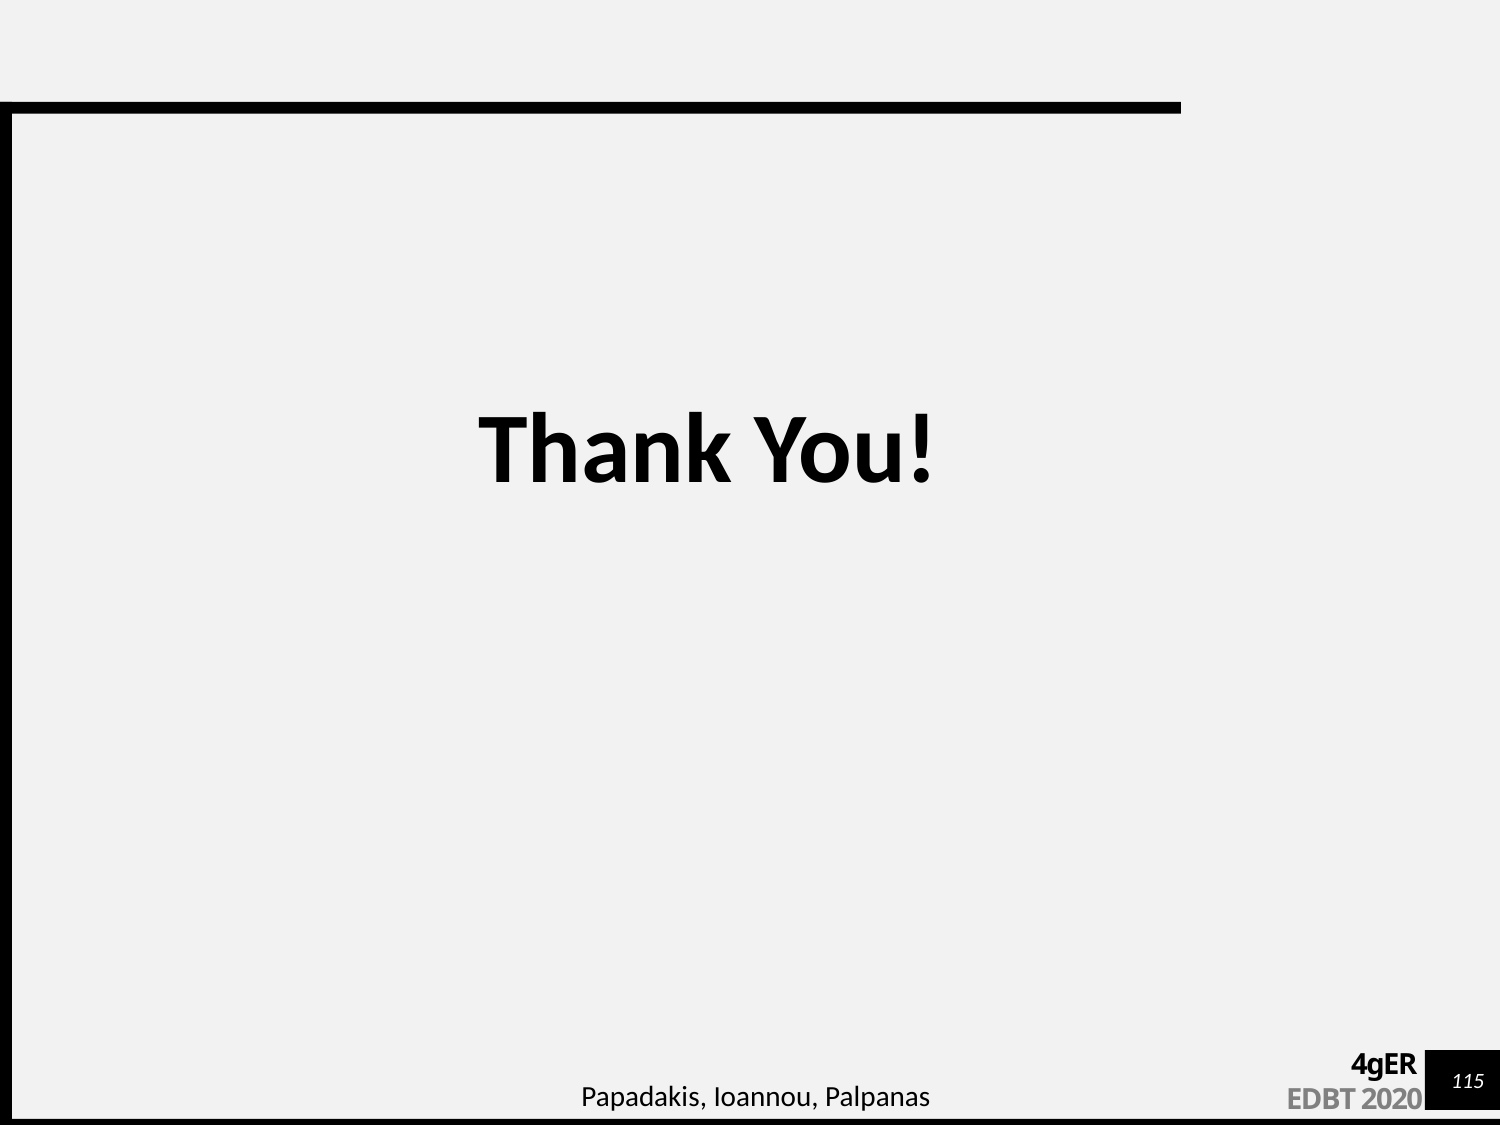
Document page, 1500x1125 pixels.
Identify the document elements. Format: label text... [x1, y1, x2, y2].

text_box Thank You! [147, 375, 1270, 510]
footer Papadakis, Ioannou, Palpanas [490, 1069, 1022, 1125]
